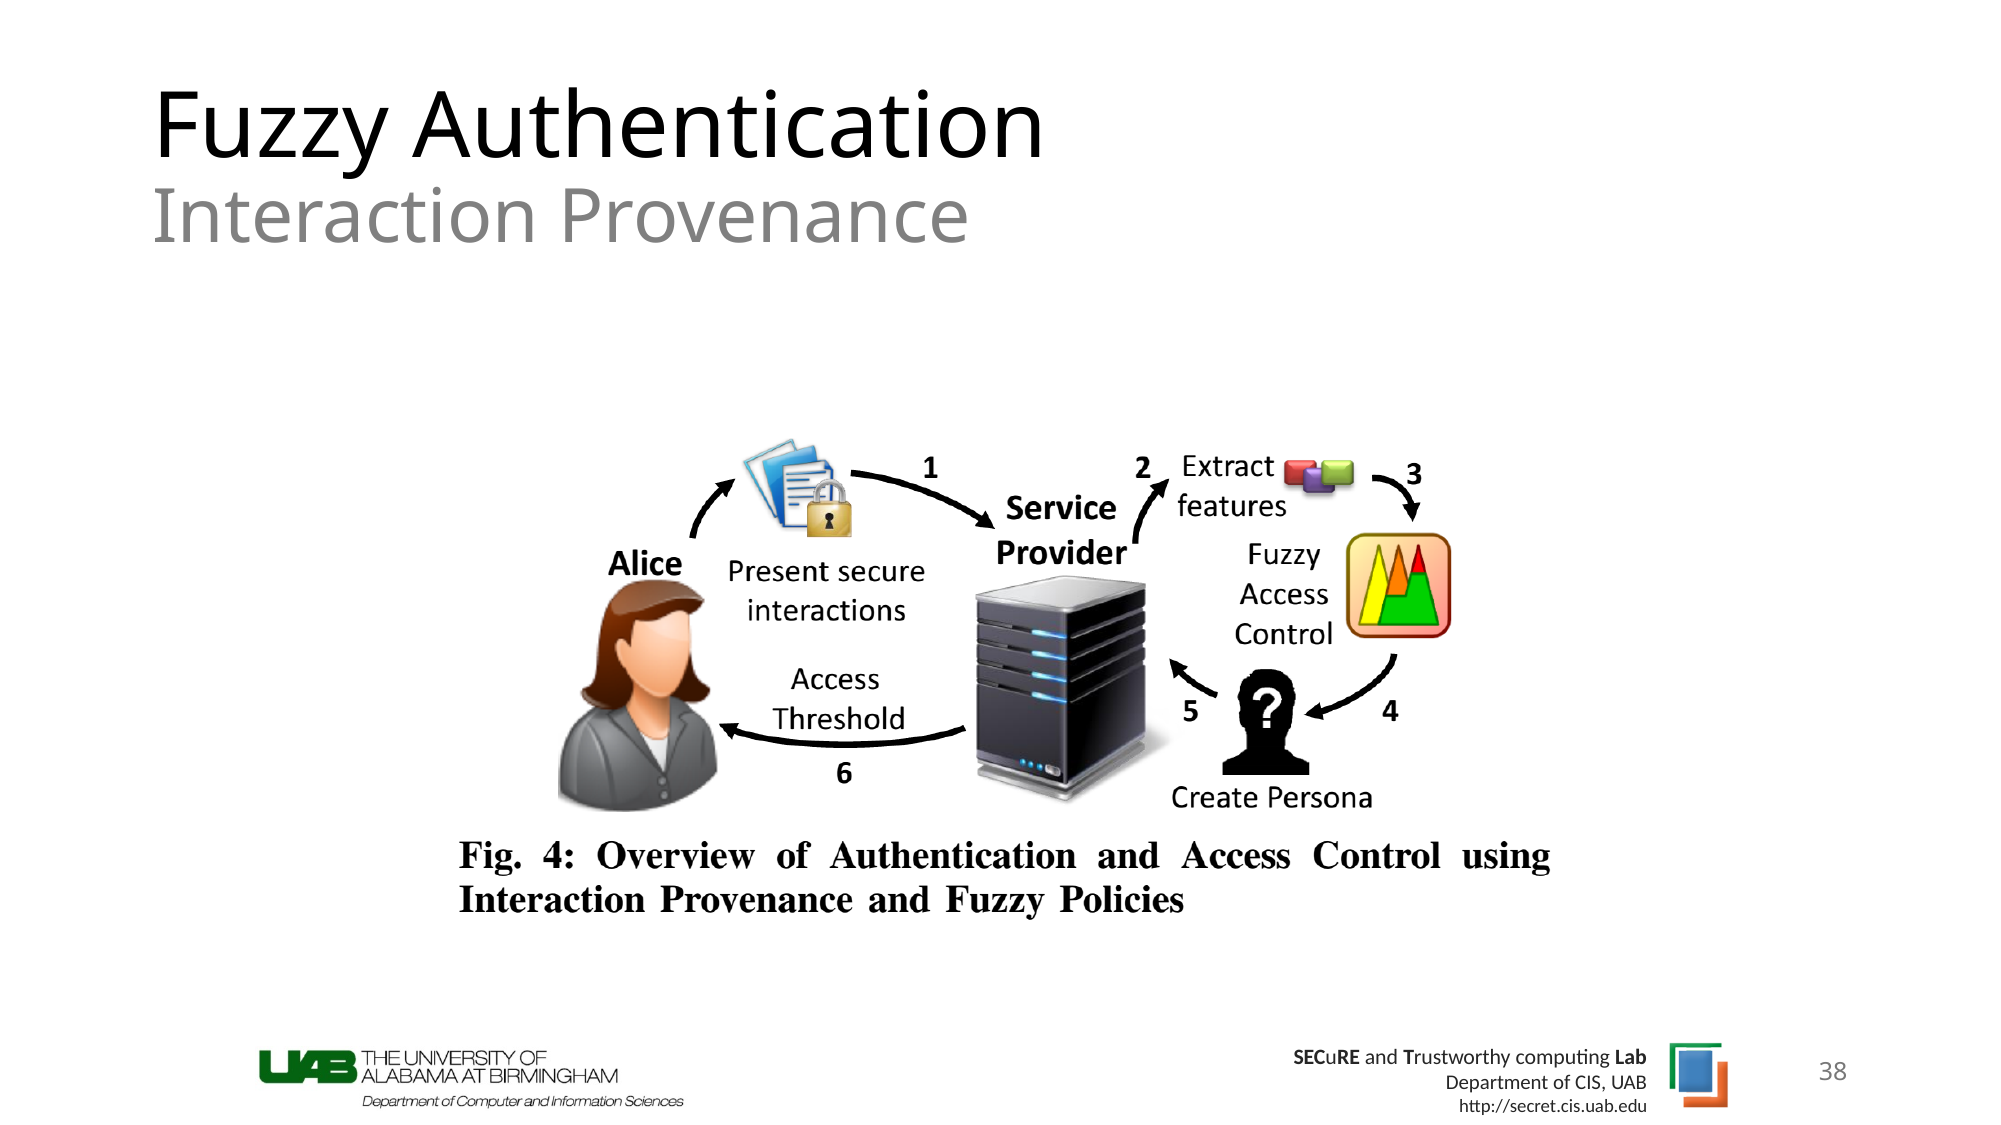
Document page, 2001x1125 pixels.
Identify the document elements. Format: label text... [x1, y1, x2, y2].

slide_number 38 [1739, 1042, 1863, 1103]
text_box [254, 1034, 1739, 1125]
title Fuzzy Authentication Interaction Provenance [137, 59, 1863, 278]
picture [449, 411, 1563, 924]
